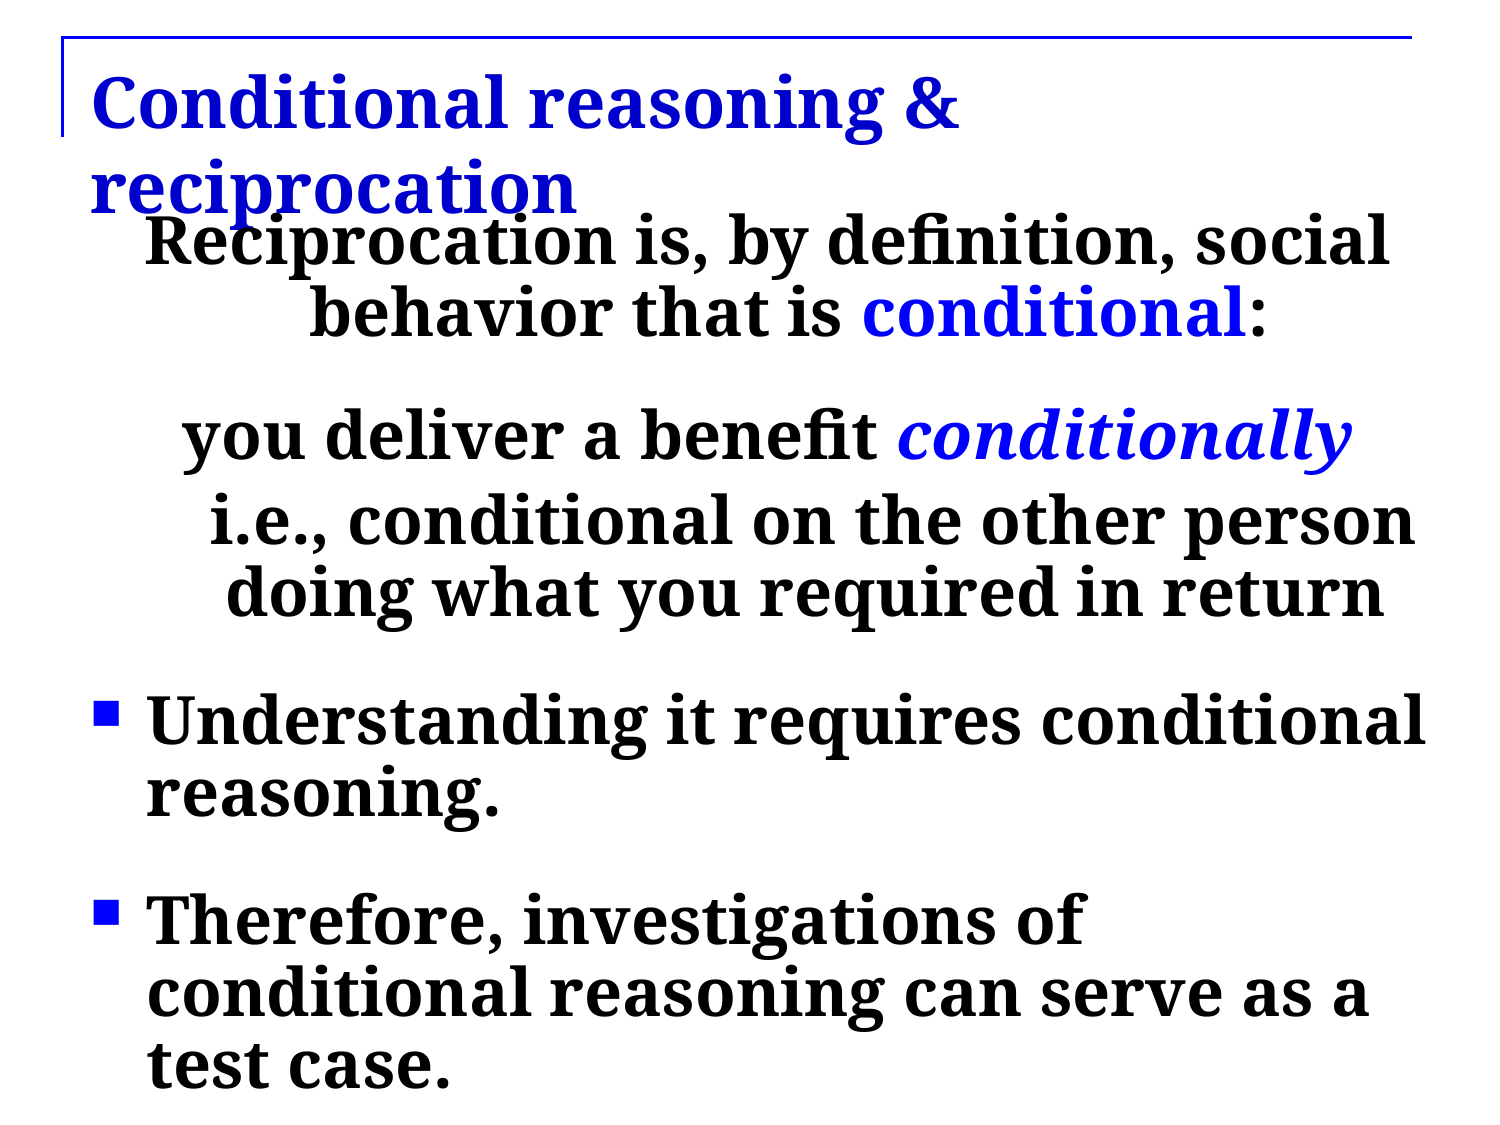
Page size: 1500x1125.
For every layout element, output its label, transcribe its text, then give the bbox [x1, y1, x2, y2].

list Reciprocation is, by definition, social behavior that is conditional: you deliver a benefit conditionally i.e., conditional on the other person doing what you required in return Understanding it requires conditional reasoning. Therefore, investigations of conditional reasoning can serve as a test case. [74, 199, 1463, 1125]
title Conditional reasoning & reciprocation [74, 49, 1426, 155]
